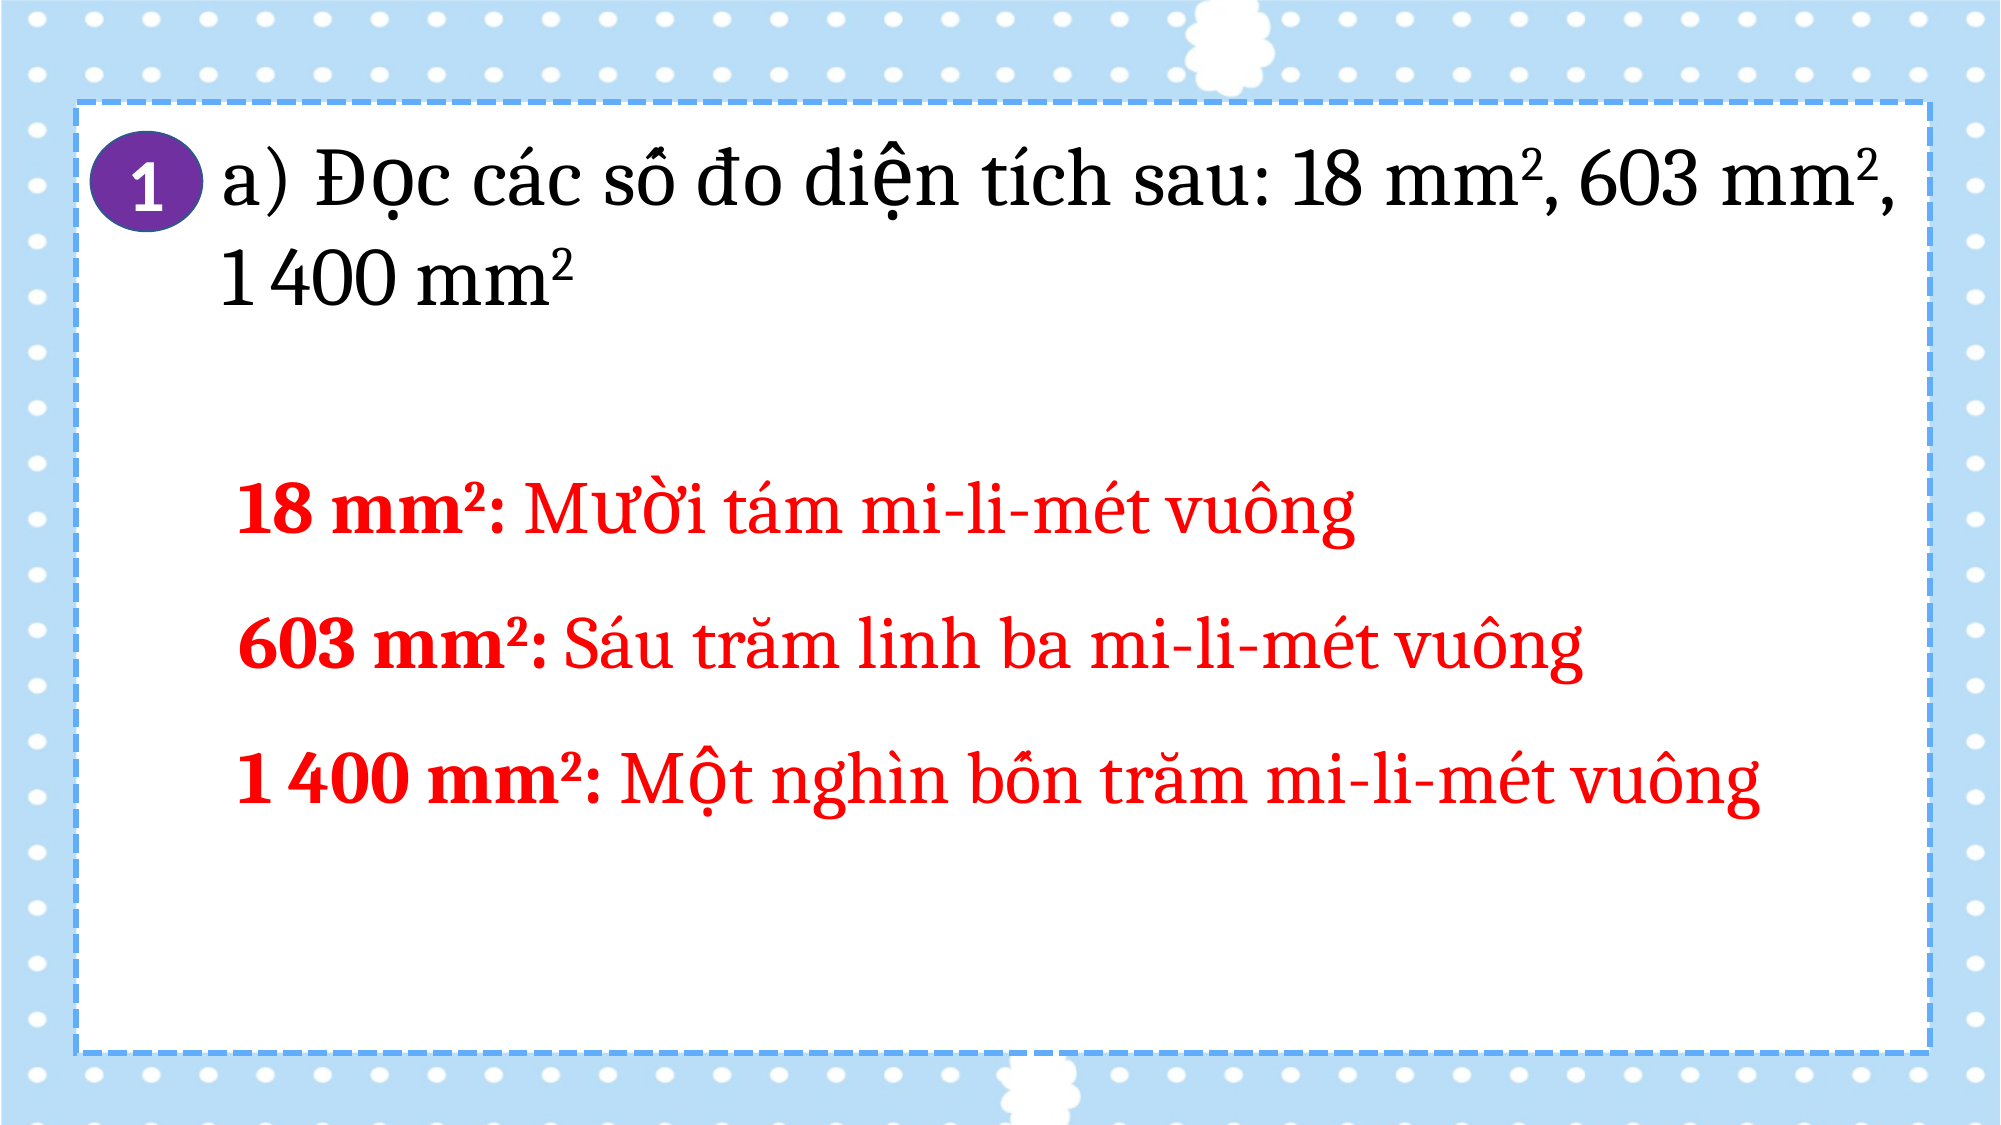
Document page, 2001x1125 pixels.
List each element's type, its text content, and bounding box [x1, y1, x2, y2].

text_box 18 mm2: Mười tám mi-li-mét vuông 603 mm2: Sáu trăm linh ba mi-li-mét vuông 1 400 mm2: Một nghìn bốn trăm mi-li-mét vuông [223, 406, 1885, 827]
text_box 1 [89, 130, 204, 233]
picture [3, 1, 2000, 1125]
text_box a) Đọc các số đo diện tích sau: 18 mm2, 603 mm2, 1 400 mm2 [207, 115, 1909, 330]
